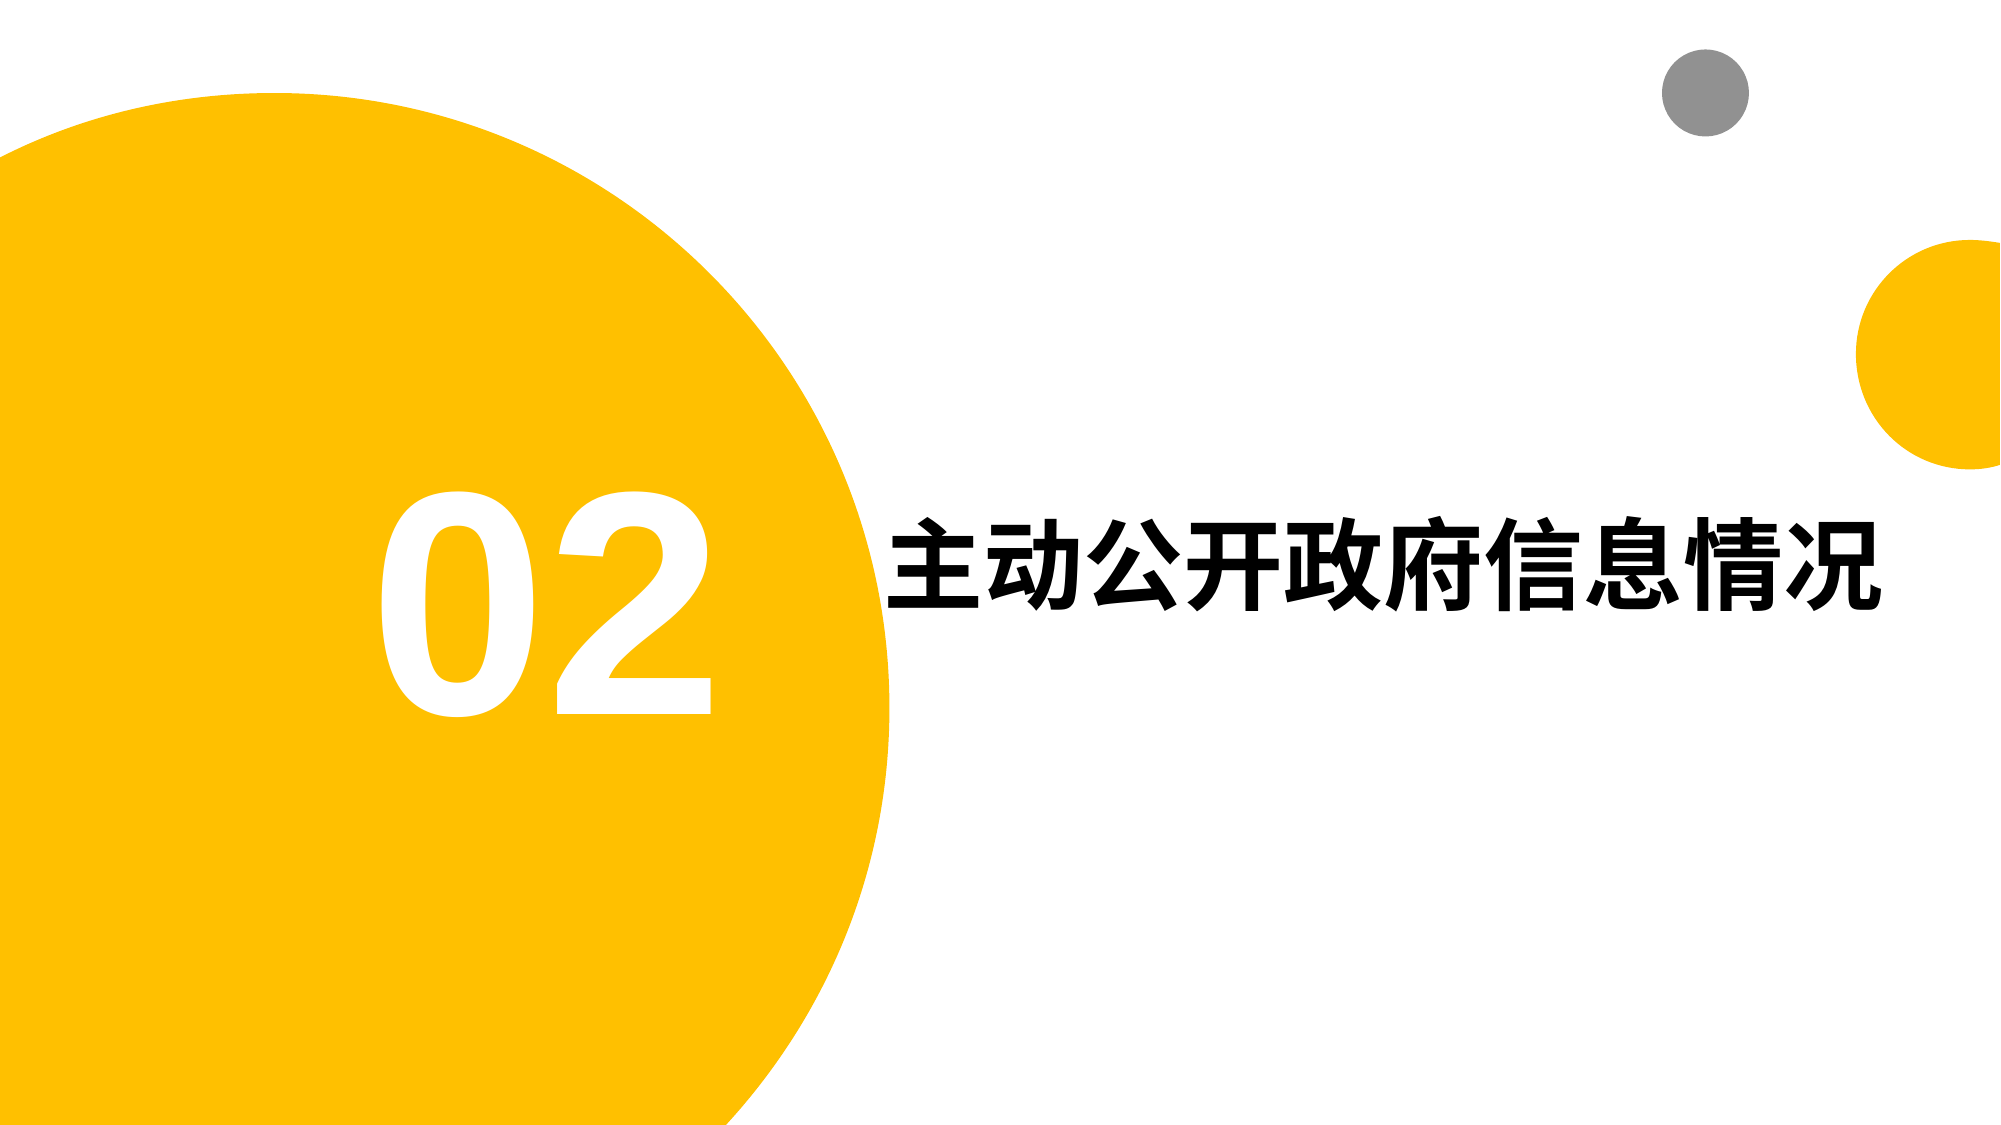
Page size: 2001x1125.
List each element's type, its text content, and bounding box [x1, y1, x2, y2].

list 02 [185, 144, 908, 916]
title 主动公开政府信息情况 [908, 333, 1930, 792]
